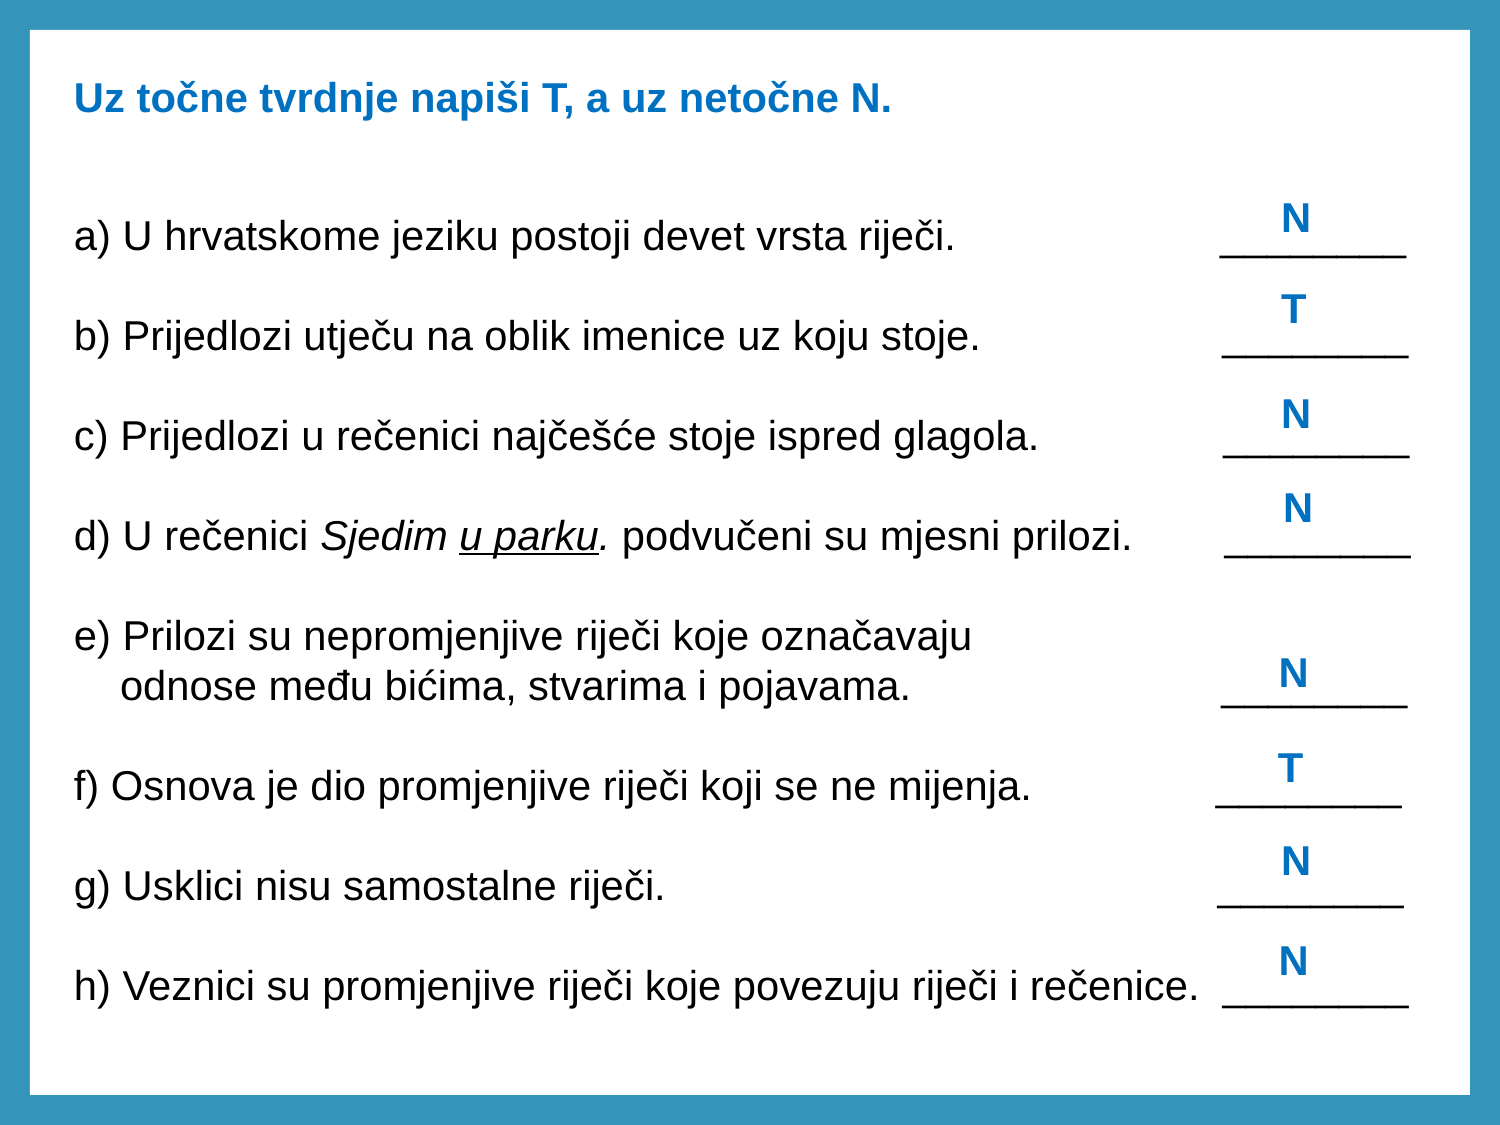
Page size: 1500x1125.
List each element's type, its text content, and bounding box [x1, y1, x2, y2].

text_box N [1268, 473, 1329, 538]
text_box N [1263, 926, 1324, 991]
text_box N [1266, 183, 1327, 248]
text_box N [1266, 826, 1327, 892]
text_box N [1266, 379, 1327, 445]
text_box T [1263, 733, 1319, 798]
text_box N [1263, 638, 1324, 704]
text_box Uz točne tvrdnje napiši T, a uz netočne N. a) U hrvatskome jeziku postoji devet vrsta riječi. ________ b) Prijedlozi utječu na oblik imenice uz koju stoje. ________ c) Prijedlozi u rečenici najčešće stoje ispred glagola. ________ d) U rečenici Sjedim u parku. podvučeni su mjesni prilozi. ________ e) Prilozi su nepromjenjive riječi koje označavaju odnose među bićima, stvarima i pojavama. ________ f) Osnova je dio promjenjive riječi koji se ne mijenja. ________ g) Usklici nisu samostalne riječi. ________ h) Veznici su promjenjive riječi koje povezuju riječi i rečenice. ________ [59, 63, 1477, 1017]
text_box T [1266, 274, 1322, 340]
